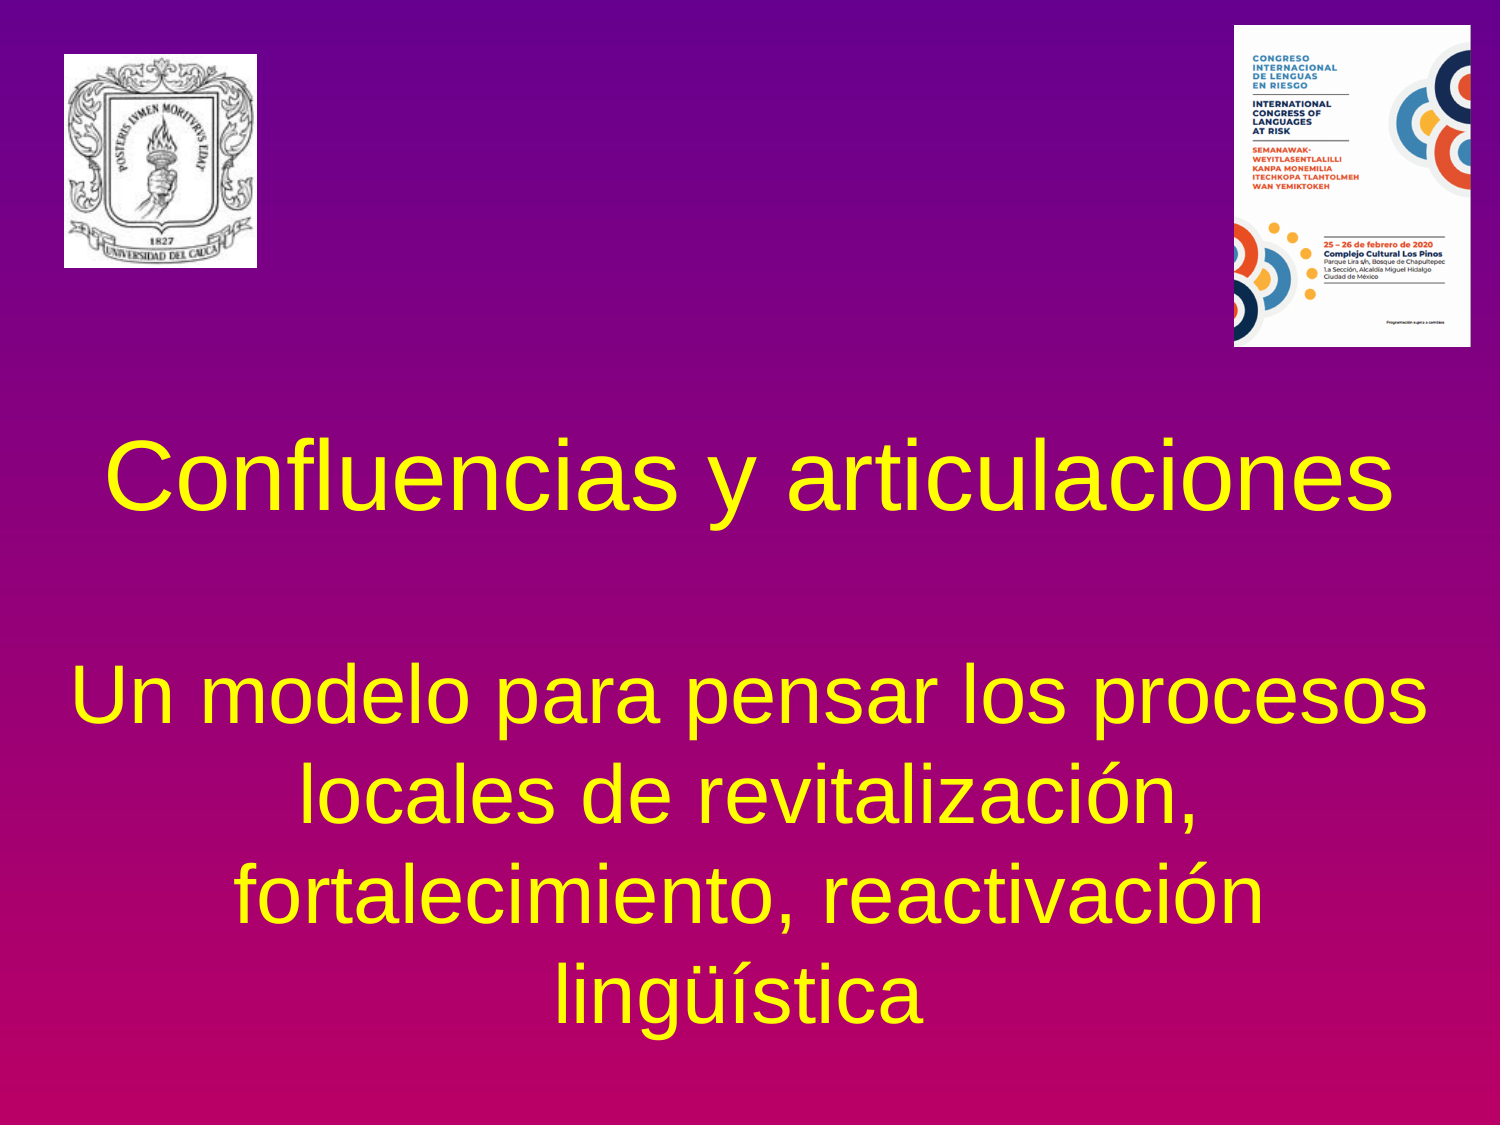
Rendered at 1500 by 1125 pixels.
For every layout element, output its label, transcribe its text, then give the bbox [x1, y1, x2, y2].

picture [64, 54, 257, 268]
picture [1233, 25, 1471, 347]
list Confluencias y articulaciones Un modelo para pensar los procesos locales de revitalización, fortalecimiento, reactivación lingüística [41, 262, 1459, 1005]
